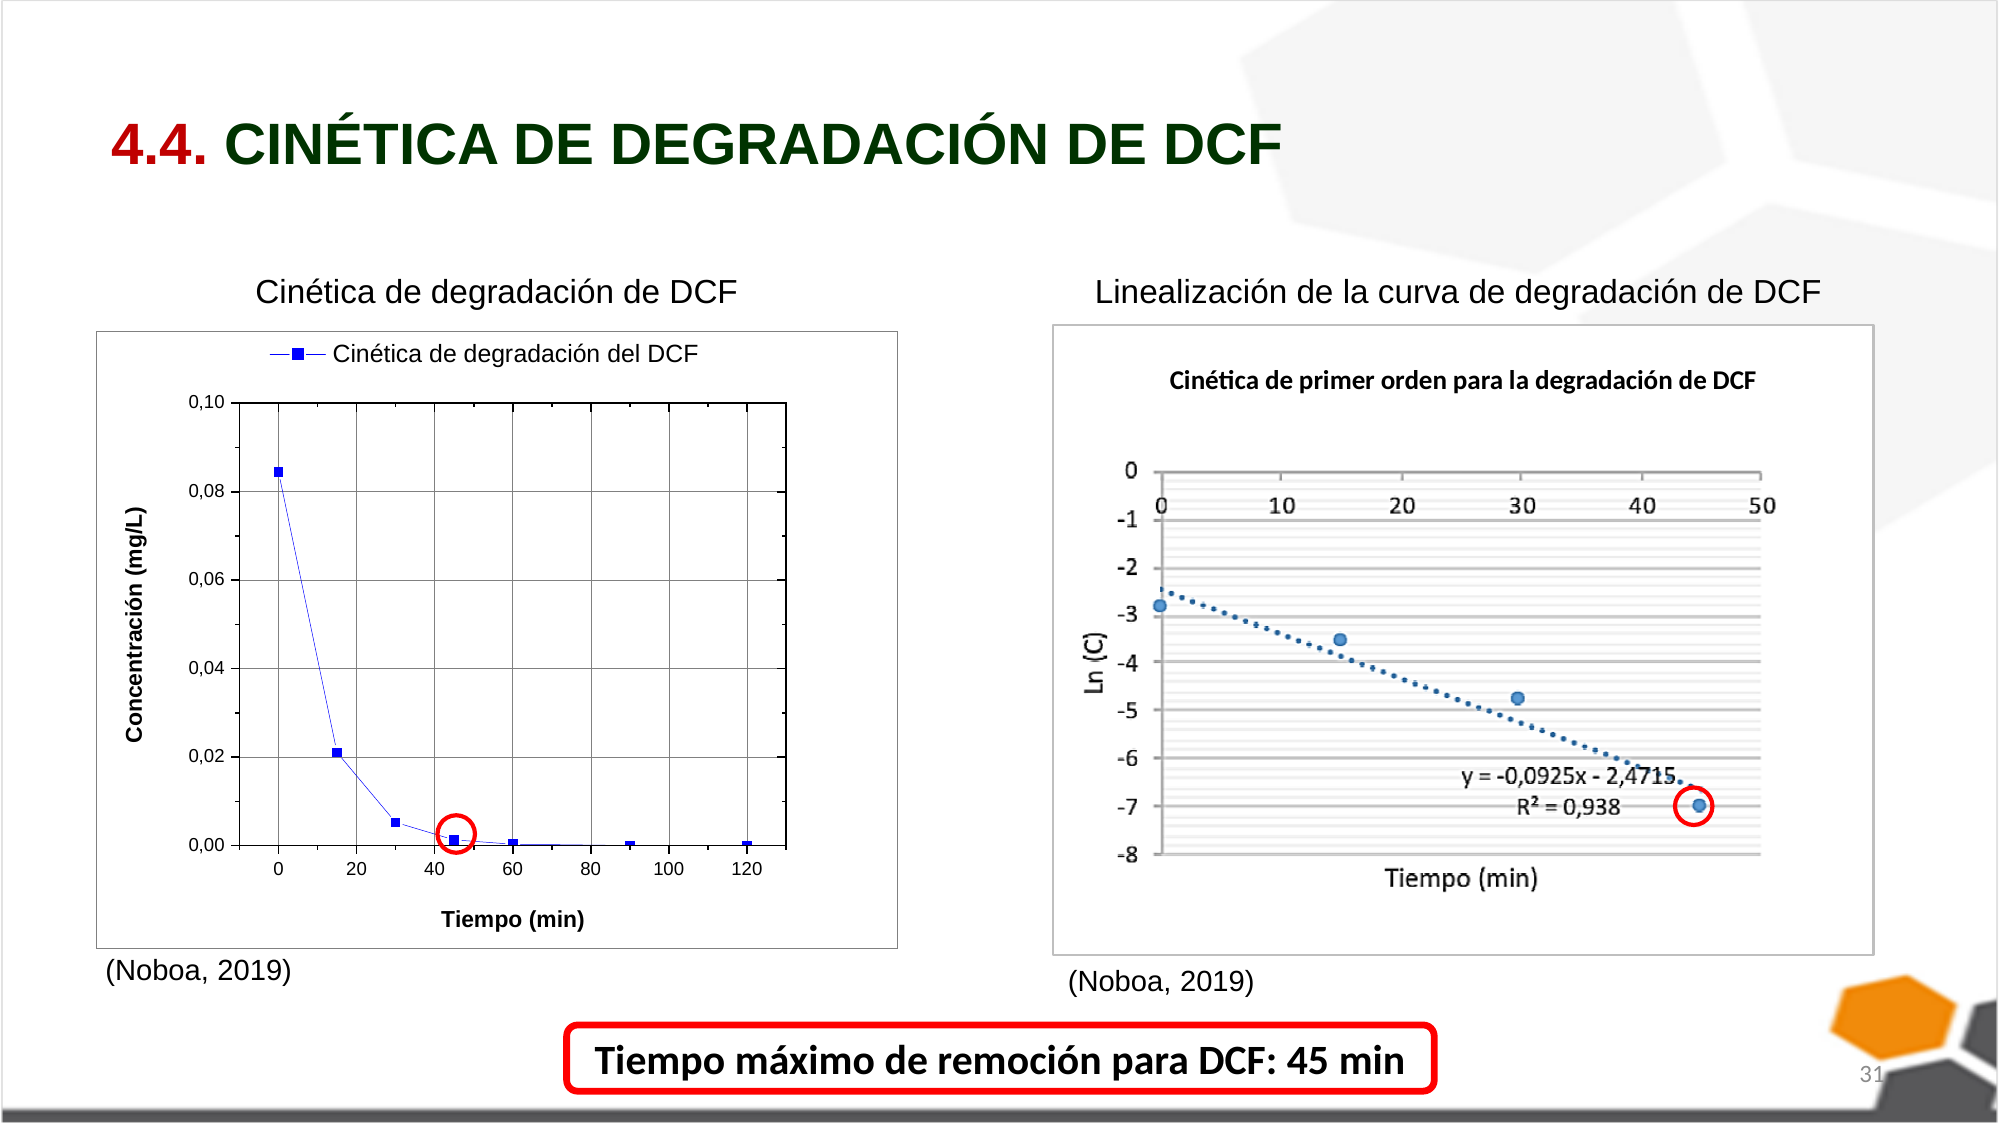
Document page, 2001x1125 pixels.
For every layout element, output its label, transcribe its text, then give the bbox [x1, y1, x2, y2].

slide_number 31 [1433, 1042, 1900, 1103]
picture [0, 0, 2001, 1125]
text_box Linealización de la curva de degradación de DCF [1053, 262, 1874, 318]
text_box (Noboa, 2019) [1053, 954, 1330, 1005]
text_box [1051, 323, 1876, 957]
text_box Cinética de primer orden para la degradación de DCF [1076, 355, 1850, 403]
text_box Tiempo máximo de remoción para DCF: 45 min [564, 1022, 1437, 1094]
text_box (Noboa, 2019) [90, 950, 368, 994]
text_box Cinética de degradación de DCF [96, 262, 898, 318]
text_box 4.4. CINÉTICA DE DEGRADACIÓN DE DCF [96, 97, 1884, 184]
